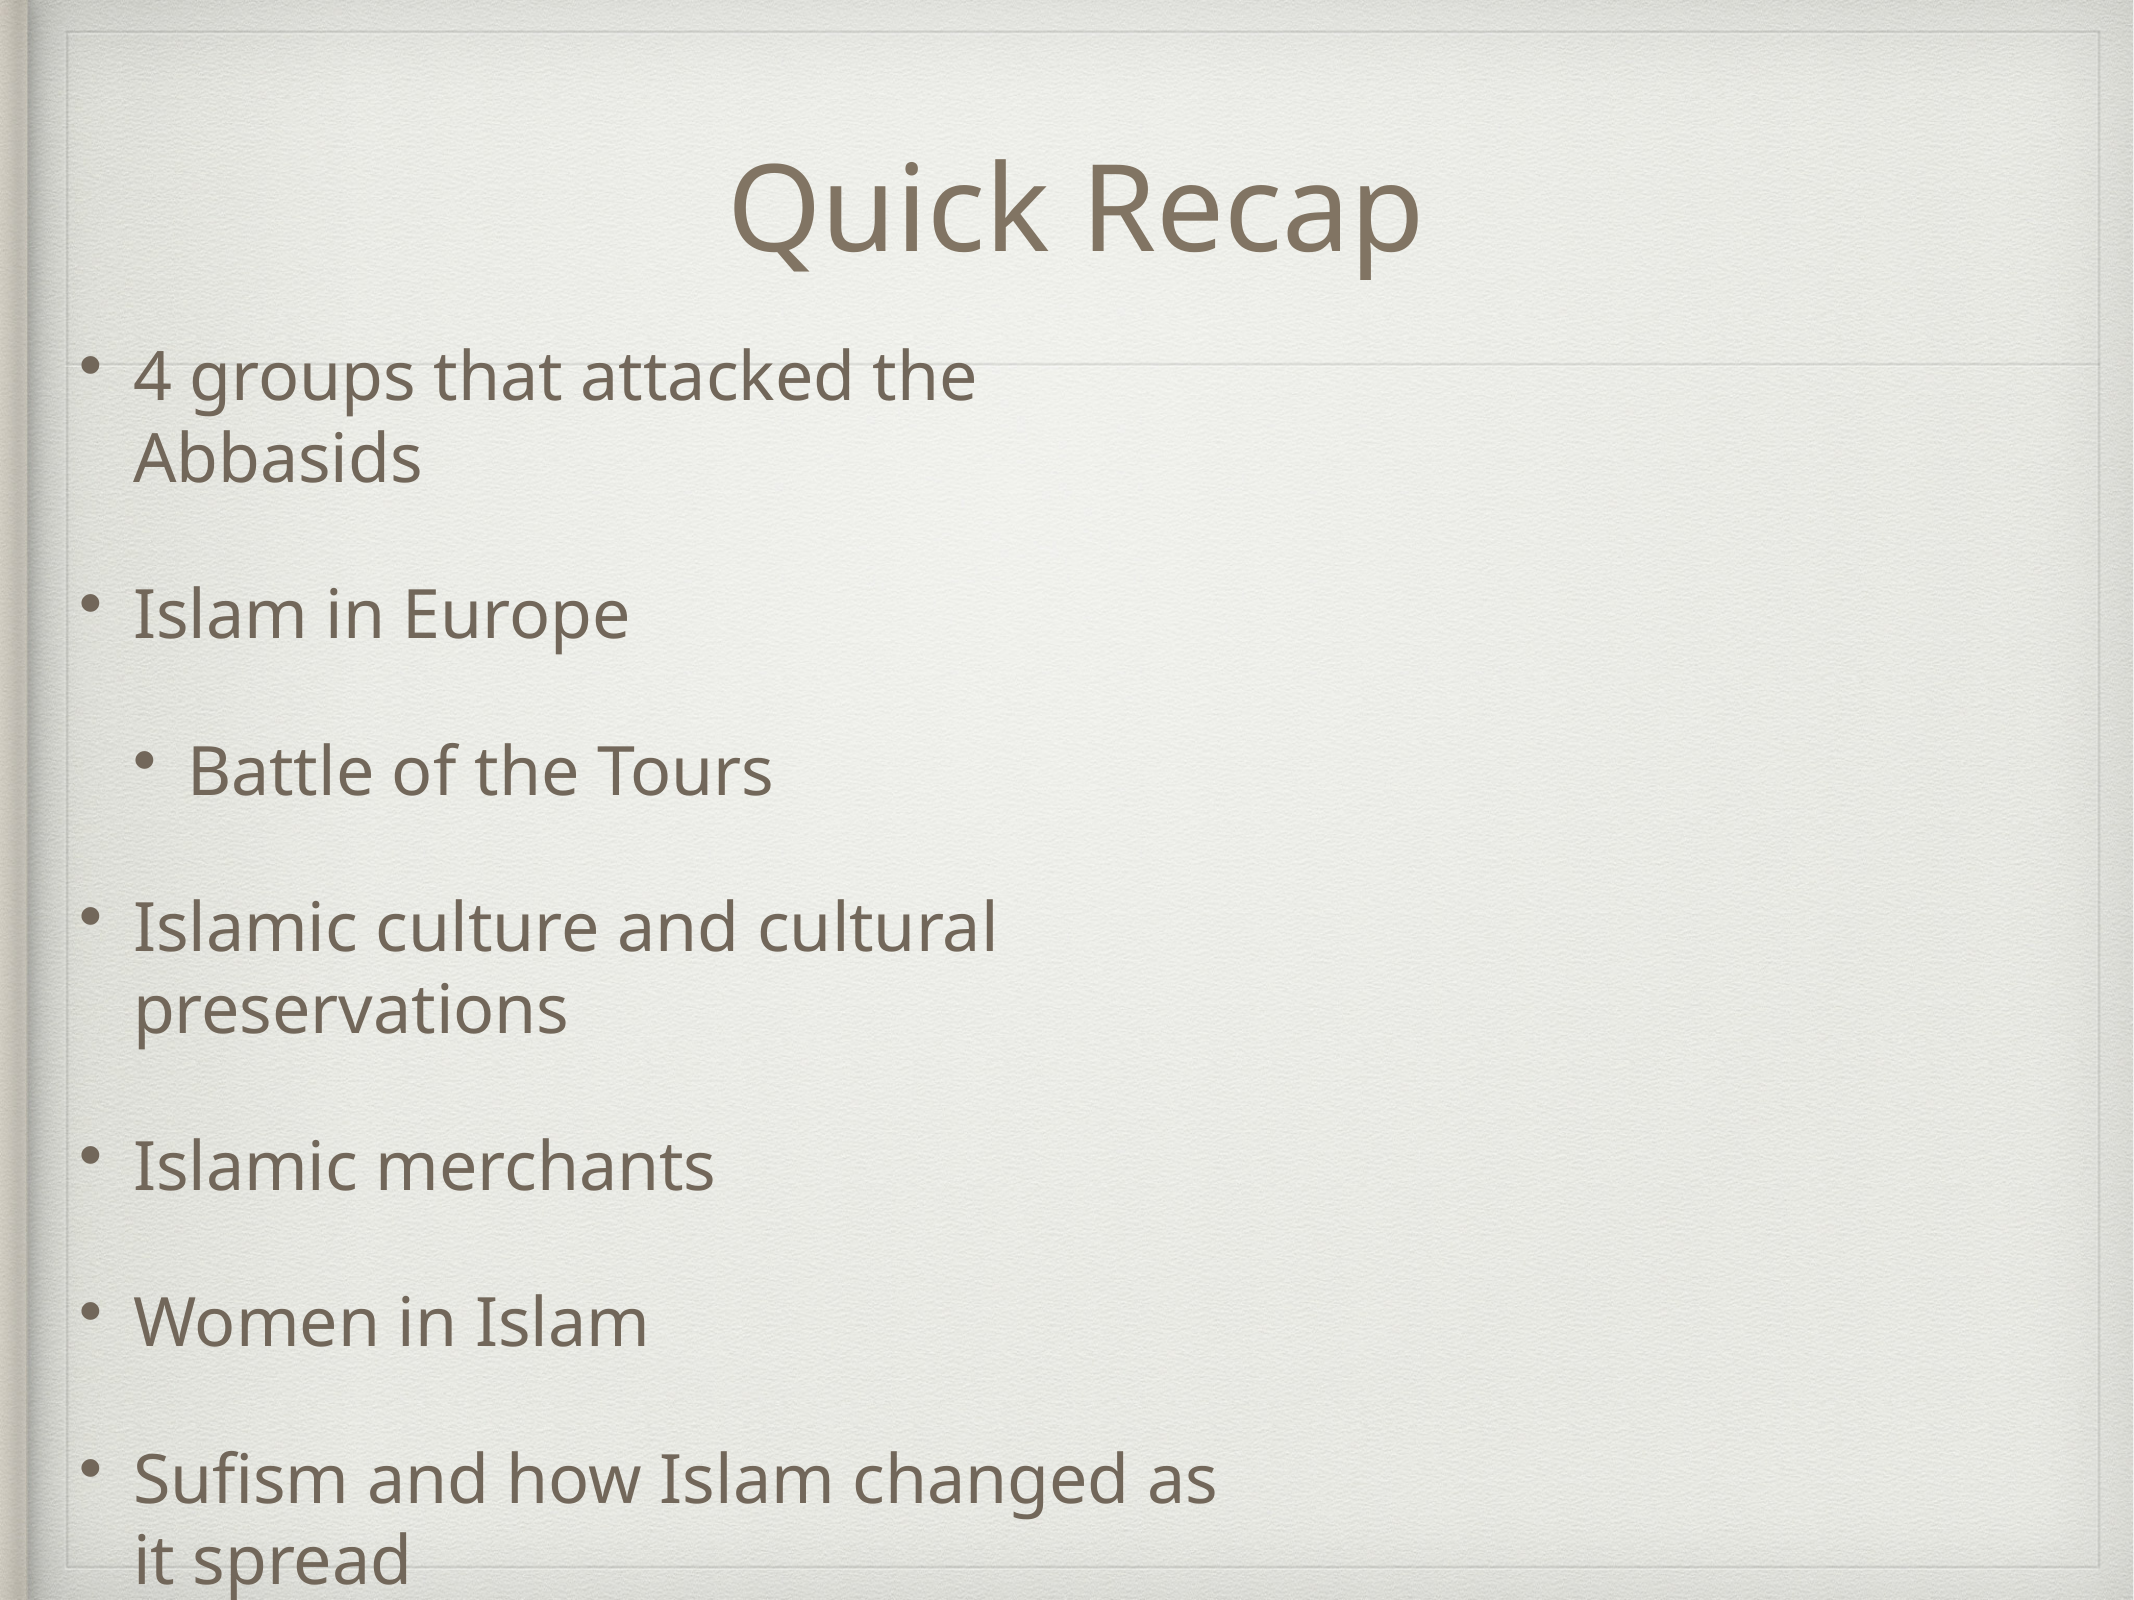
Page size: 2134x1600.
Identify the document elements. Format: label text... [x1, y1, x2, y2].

picture [0, 0, 2134, 1600]
title Quick Recap [70, 34, 2083, 372]
list 4 groups that attacked the Abbasids Islam in Europe Battle of the Tours Islamic culture and cultural preservations Islamic merchants Women in Islam Sufism and how Islam changed as it spread [70, 372, 1237, 1559]
